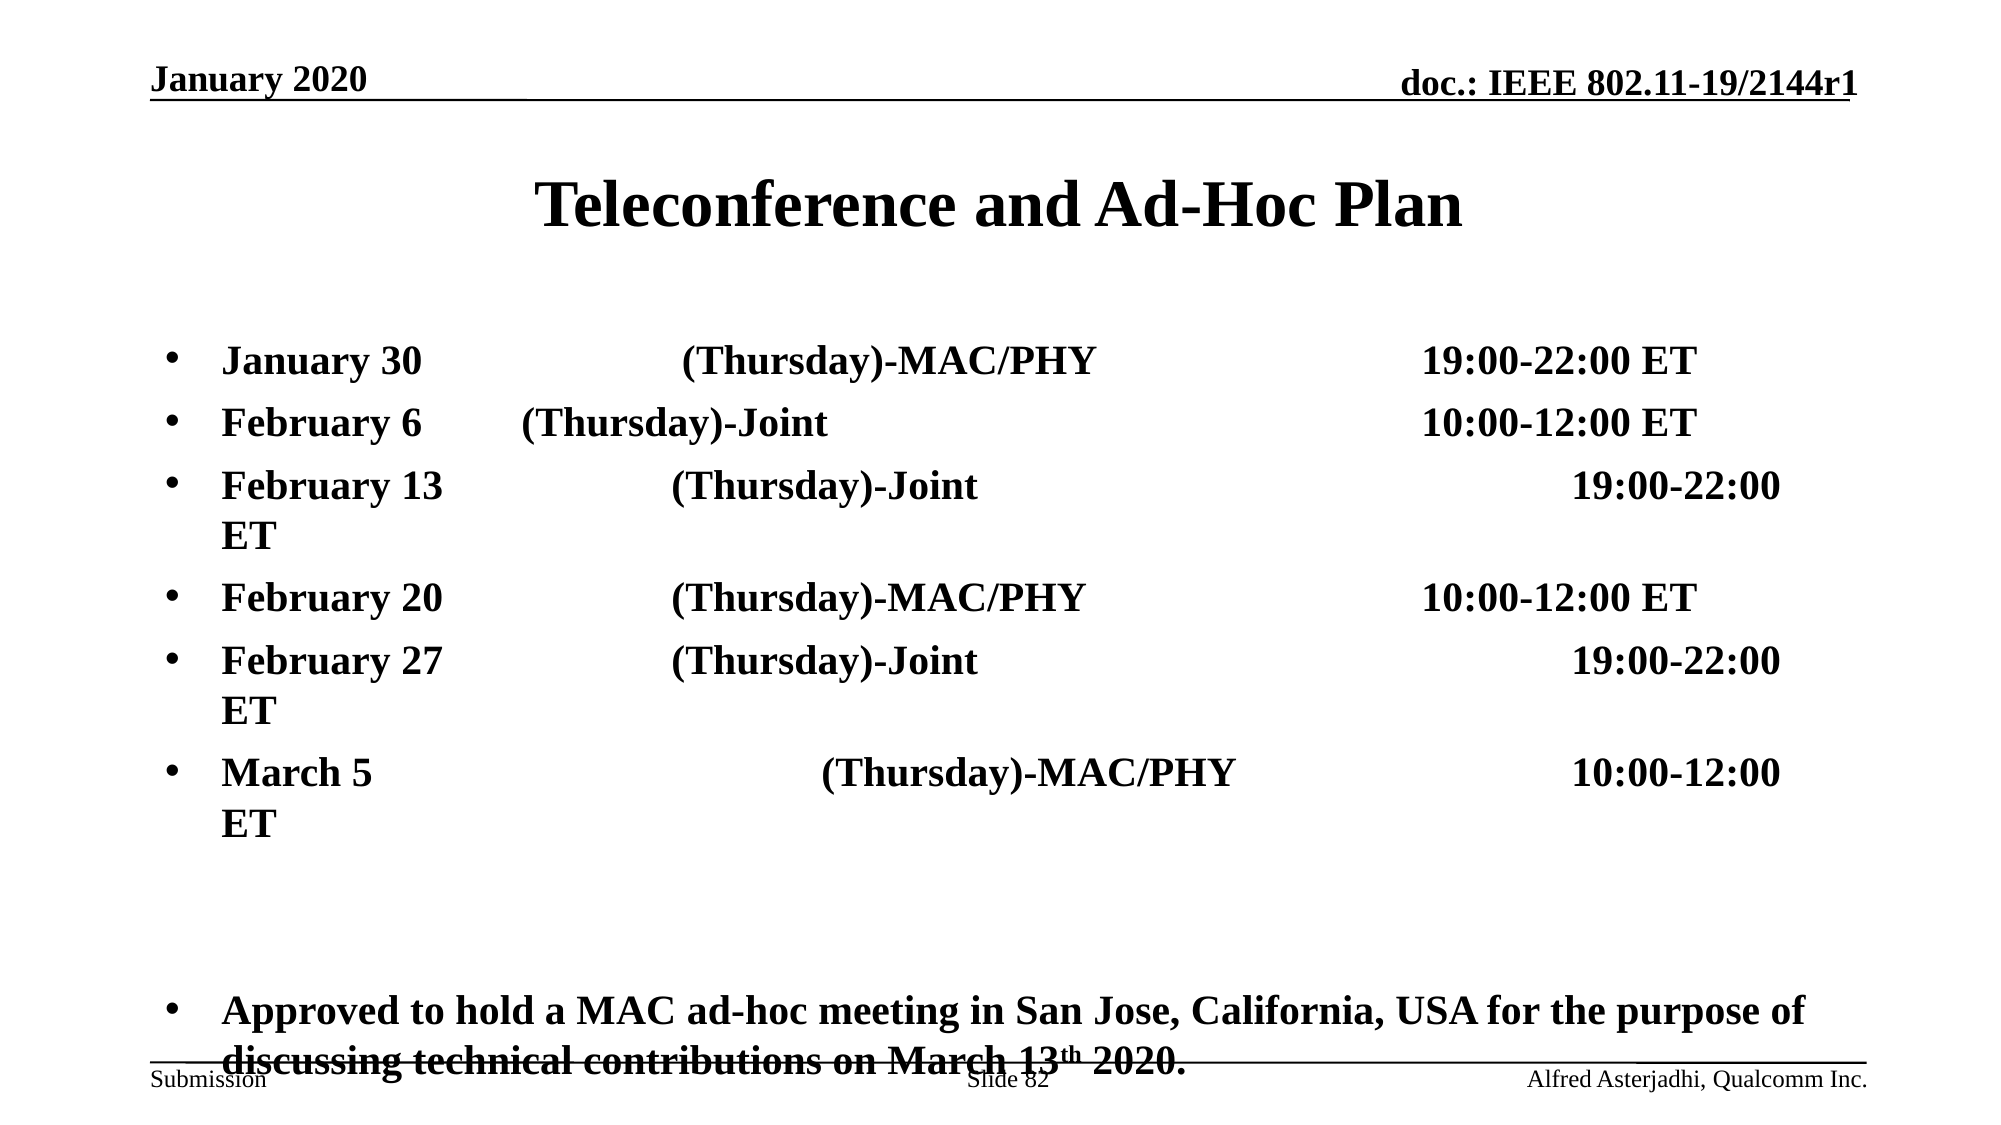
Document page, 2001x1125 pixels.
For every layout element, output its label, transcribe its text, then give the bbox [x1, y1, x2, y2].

footer Alfred Asterjadhi, Qualcomm Inc. [1171, 1061, 1869, 1093]
list January 30 (Thursday)-MAC/PHY 19:00-22:00 ET February 6 (Thursday)-Joint 10:00-12:00 ET February 13 (Thursday)-Joint 19:00-22:00 ET February 20 (Thursday)-MAC/PHY 10:00-12:00 ET February 27 (Thursday)-Joint 19:00-22:00 ET March 5 (Thursday)-MAC/PHY 10:00-12:00 ET Approved to hold a MAC ad-hoc meeting in San Jose, California, USA for the purpose of discussing technical contributions on March 13th 2020. [149, 324, 1850, 1000]
title Teleconference and Ad-Hoc Plan [149, 112, 1850, 288]
slide_number Slide 82 [950, 1061, 1067, 1123]
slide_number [149, 54, 529, 100]
